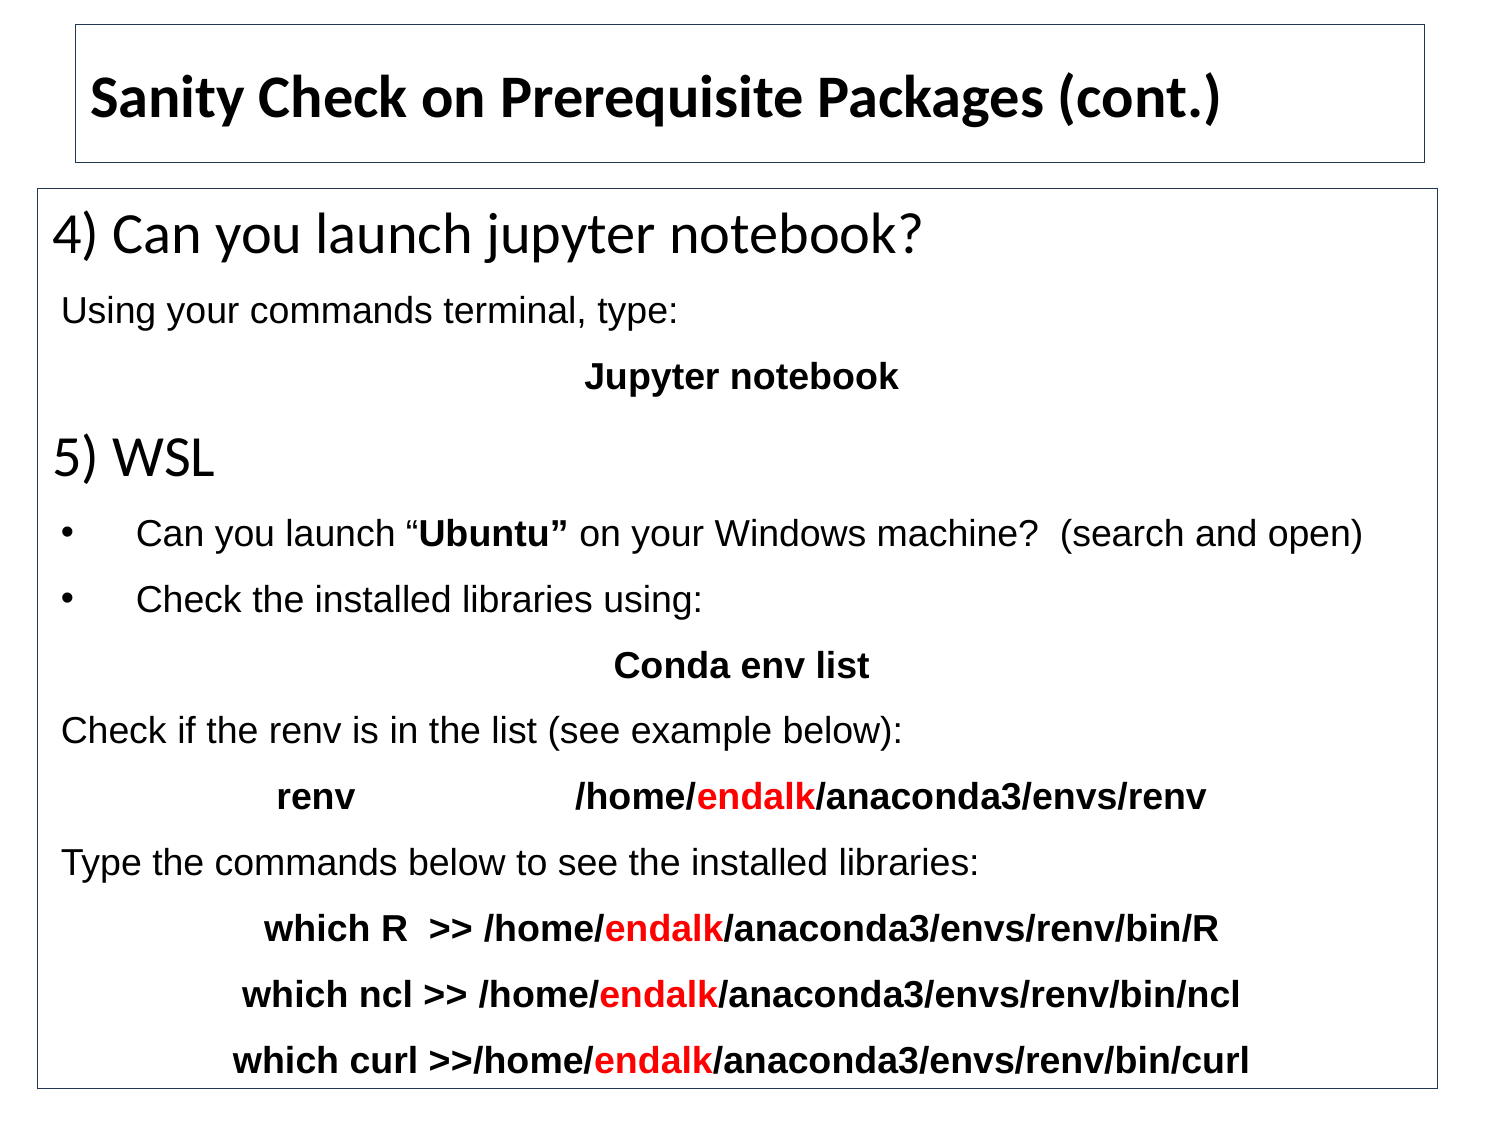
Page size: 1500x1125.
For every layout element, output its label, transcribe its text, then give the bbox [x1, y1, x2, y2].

title Sanity Check on Prerequisite Packages (cont.) [75, 24, 1425, 163]
text_box 4) Can you launch jupyter notebook? Using your commands terminal, type: Jupyter notebook 5) WSL Can you launch “Ubuntu” on your Windows machine? (search and open) Check the installed libraries using: Conda env list Check if the renv is in the list (see example below): renv /home/endalk/anaconda3/envs/renv Type the commands below to see the installed libraries: which R >> /home/endalk/anaconda3/envs/renv/bin/R which ncl >> /home/endalk/anaconda3/envs/renv/bin/ncl which curl >>/home/endalk/anaconda3/envs/renv/bin/curl [37, 188, 1438, 1089]
